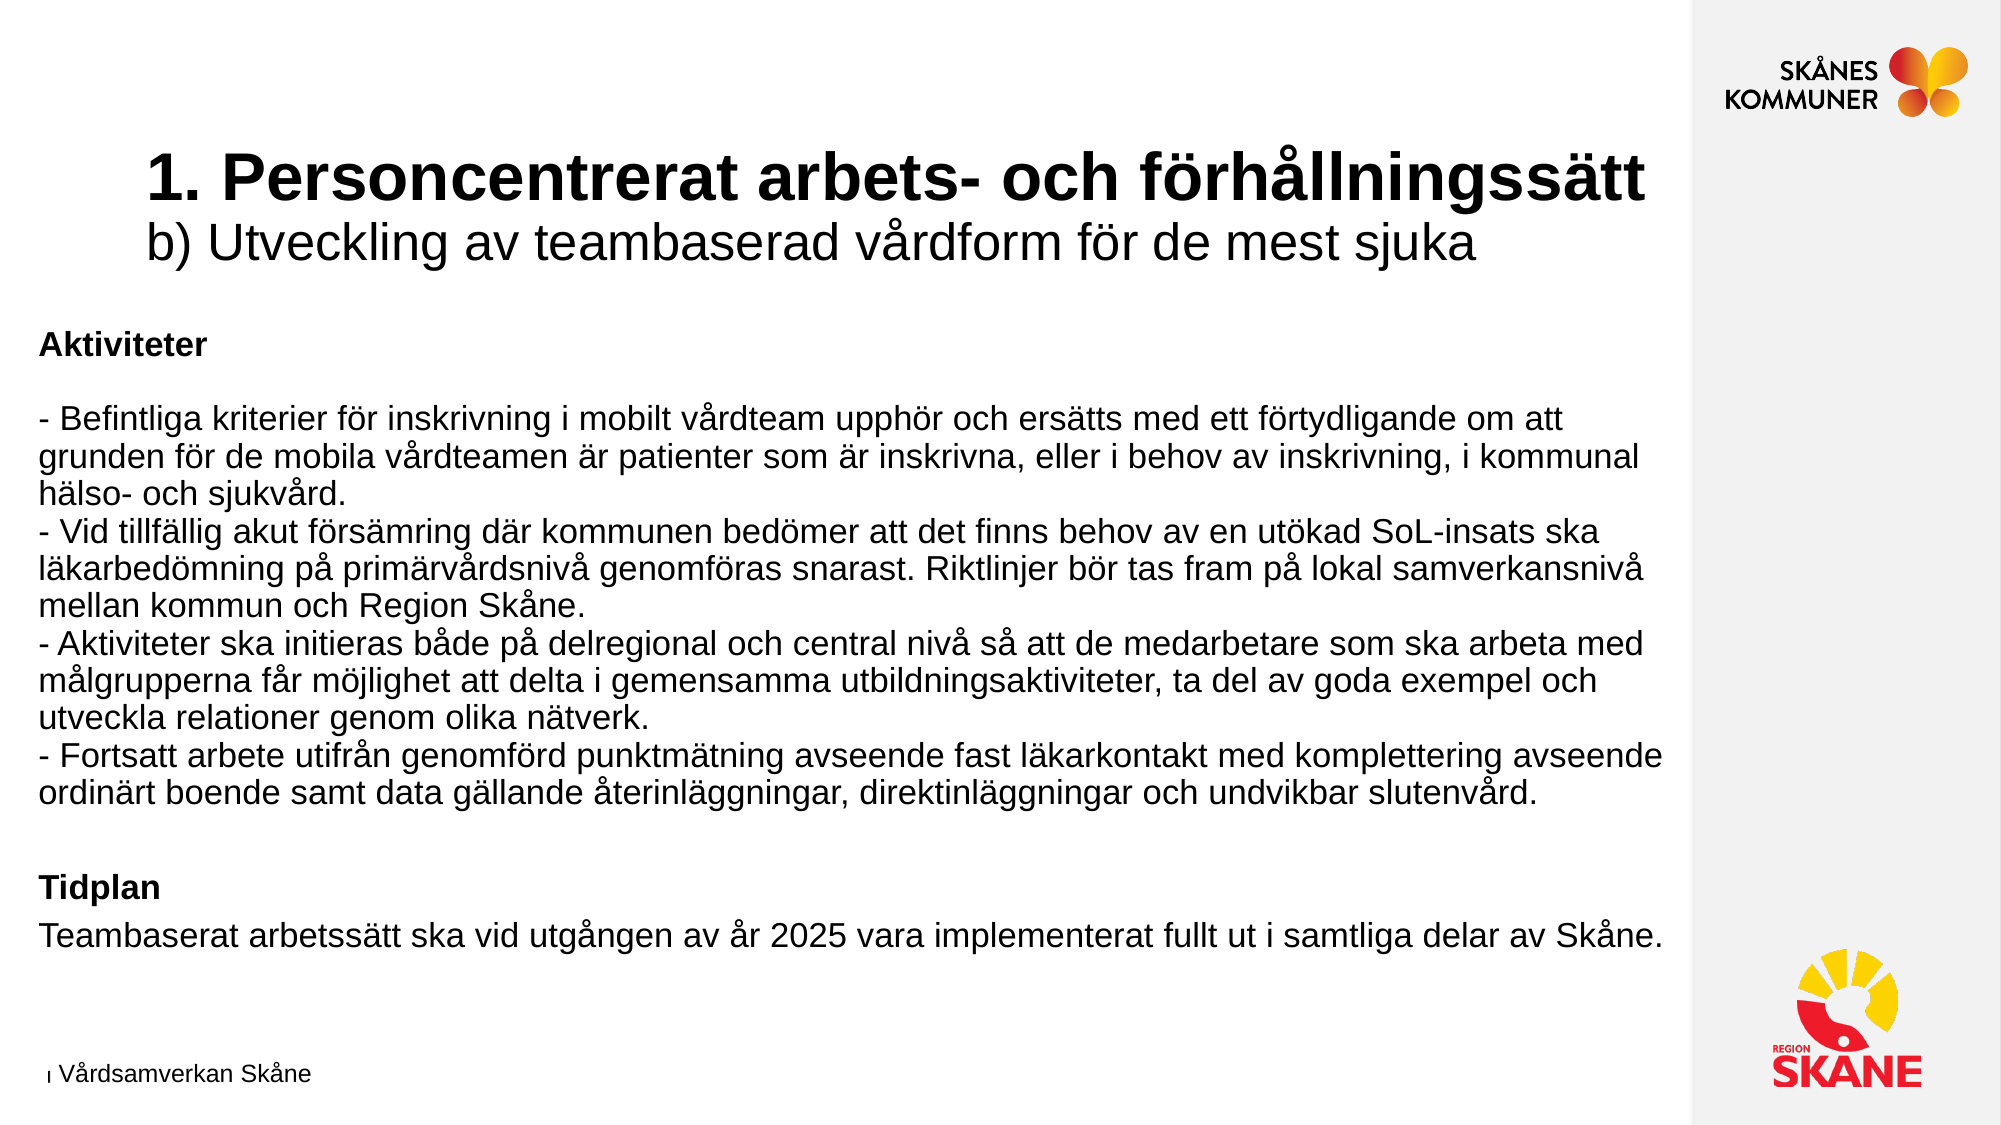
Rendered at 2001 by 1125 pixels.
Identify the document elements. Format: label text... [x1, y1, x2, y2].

title 1. Personcentrerat arbets- och förhållningssätt b) Utveckling av teambaserad vårdform för de mest sjuka [131, 42, 1667, 283]
list Aktiviteter - Befintliga kriterier för inskrivning i mobilt vårdteam upphör och ersätts med ett förtydligande om att grunden för de mobila vårdteamen är patienter som är inskrivna, eller i behov av inskrivning, i kommunal hälso- och sjukvård. - Vid tillfällig akut försämring där kommunen bedömer att det finns behov av en utökad SoL-insats ska läkarbedömning på primärvårdsnivå genomföras snarast. Riktlinjer bör tas fram på lokal samverkansnivå mellan kommun och Region Skåne. - Aktiviteter ska initieras både på delregional och central nivå så att de medarbetare som ska arbeta med målgrupperna får möjlighet att delta i gemensamma utbildningsaktiviteter, ta del av goda exempel och utveckla relationer genom olika nätverk. - Fortsatt arbete utifrån genomförd punktmätning avseende fast läkarkontakt med komplettering avseende ordinärt boende samt data gällande återinläggningar, direktinläggningar och undvikbar slutenvård. Tidplan Teambaserat arbetssätt ska vid utgången av år 2025 vara implementerat fullt ut i samtliga delar av Skåne. [23, 318, 1685, 1083]
picture [1726, 47, 1968, 117]
